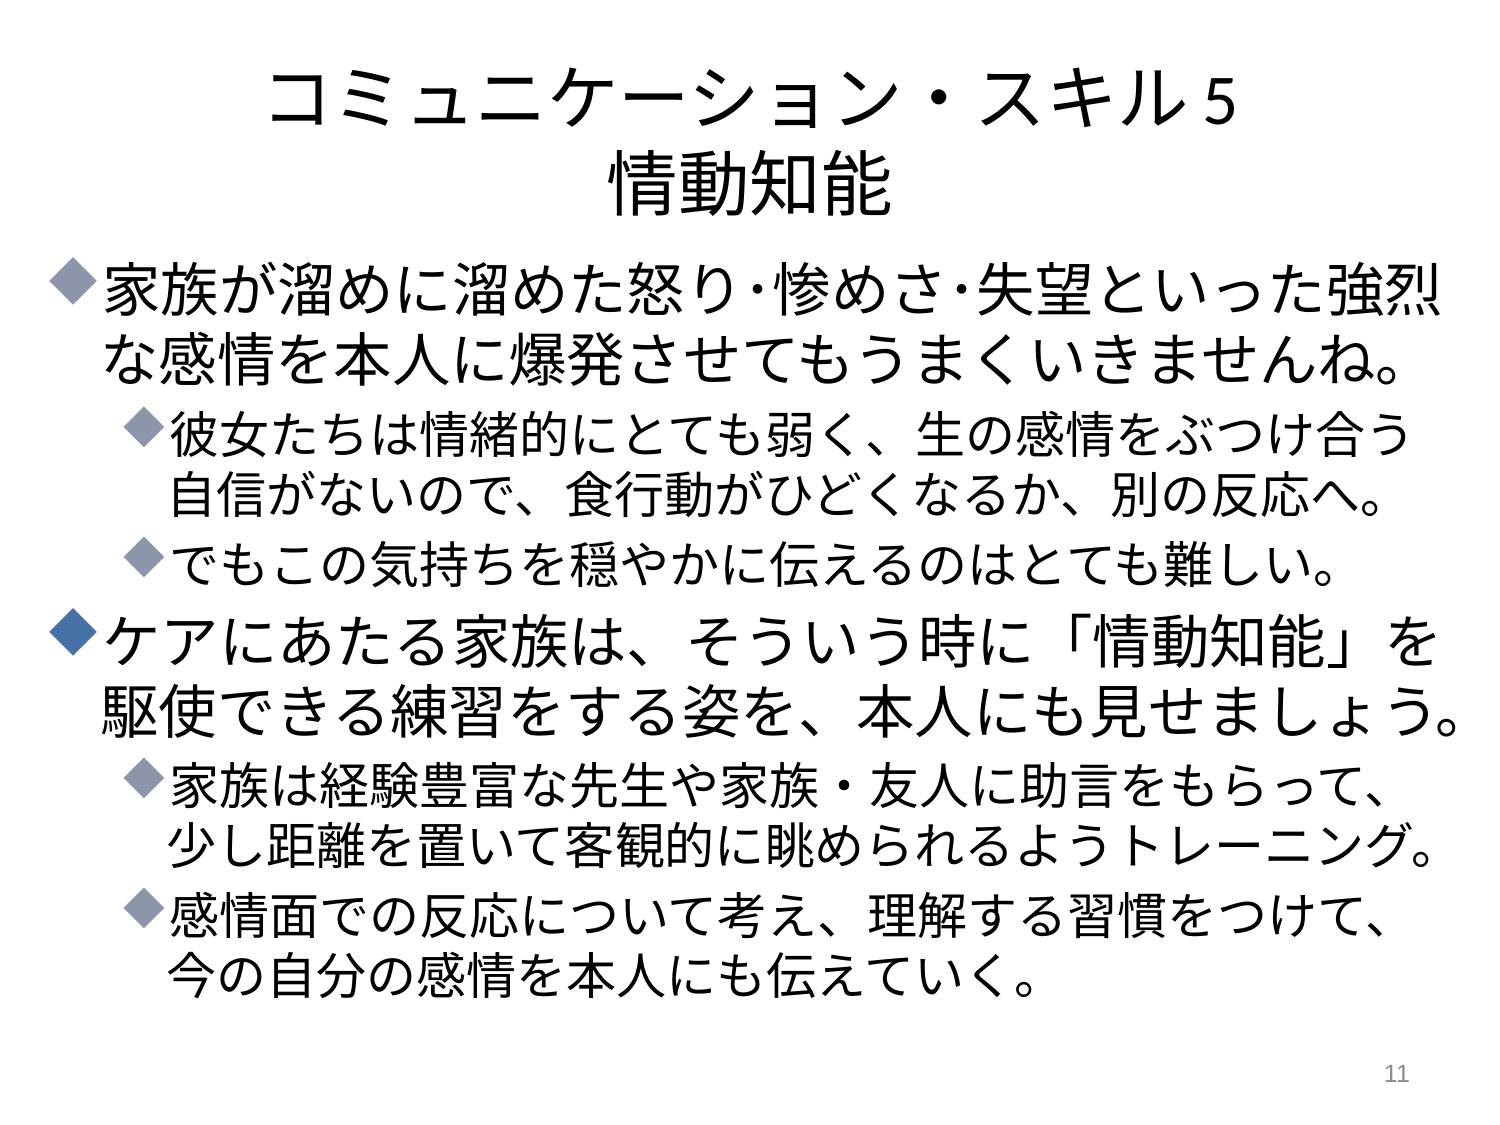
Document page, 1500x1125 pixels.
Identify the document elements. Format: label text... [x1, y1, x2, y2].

list 家族が溜めに溜めた怒り･惨めさ･失望といった強烈な感情を本人に爆発させてもうまくいきませんね。 彼女たちは情緒的にとても弱く、生の感情をぶつけ合う自信がないので、食行動がひどくなるか、別の反応へ。 でもこの気持ちを穏やかに伝えるのはとても難しい。 ケアにあたる家族は、そういう時に「情動知能」を駆使できる練習をする姿を、本人にも見せましょう。 家族は経験豊富な先生や家族・友人に助言をもらって、少し距離を置いて客観的に眺められるようトレーニング。 感情面での反応について考え、理解する習慣をつけて、今の自分の感情を本人にも伝えていく。 [29, 246, 1471, 1083]
title コミュニケーション・スキル5 情動知能 [75, 45, 1425, 233]
slide_number 11 [1074, 1042, 1425, 1103]
